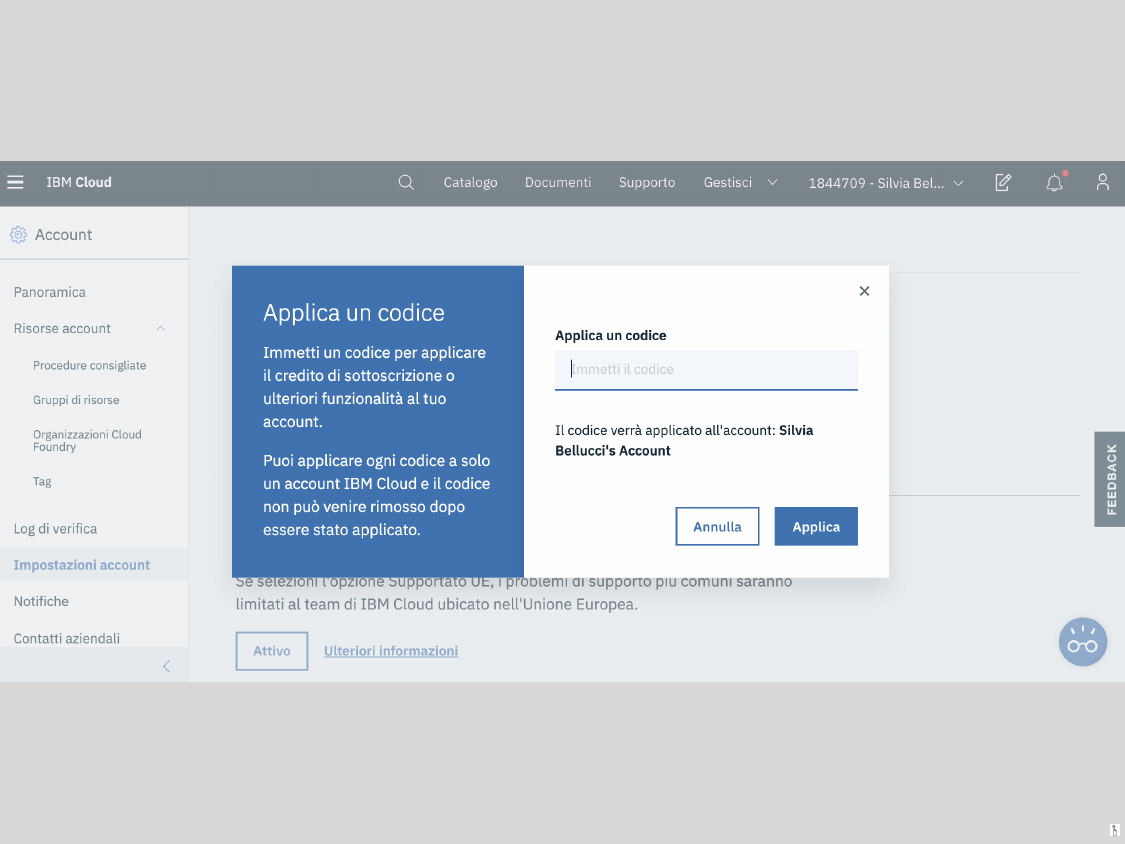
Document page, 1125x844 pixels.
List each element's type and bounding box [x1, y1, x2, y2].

picture [0, 161, 1125, 683]
picture [1110, 824, 1120, 836]
